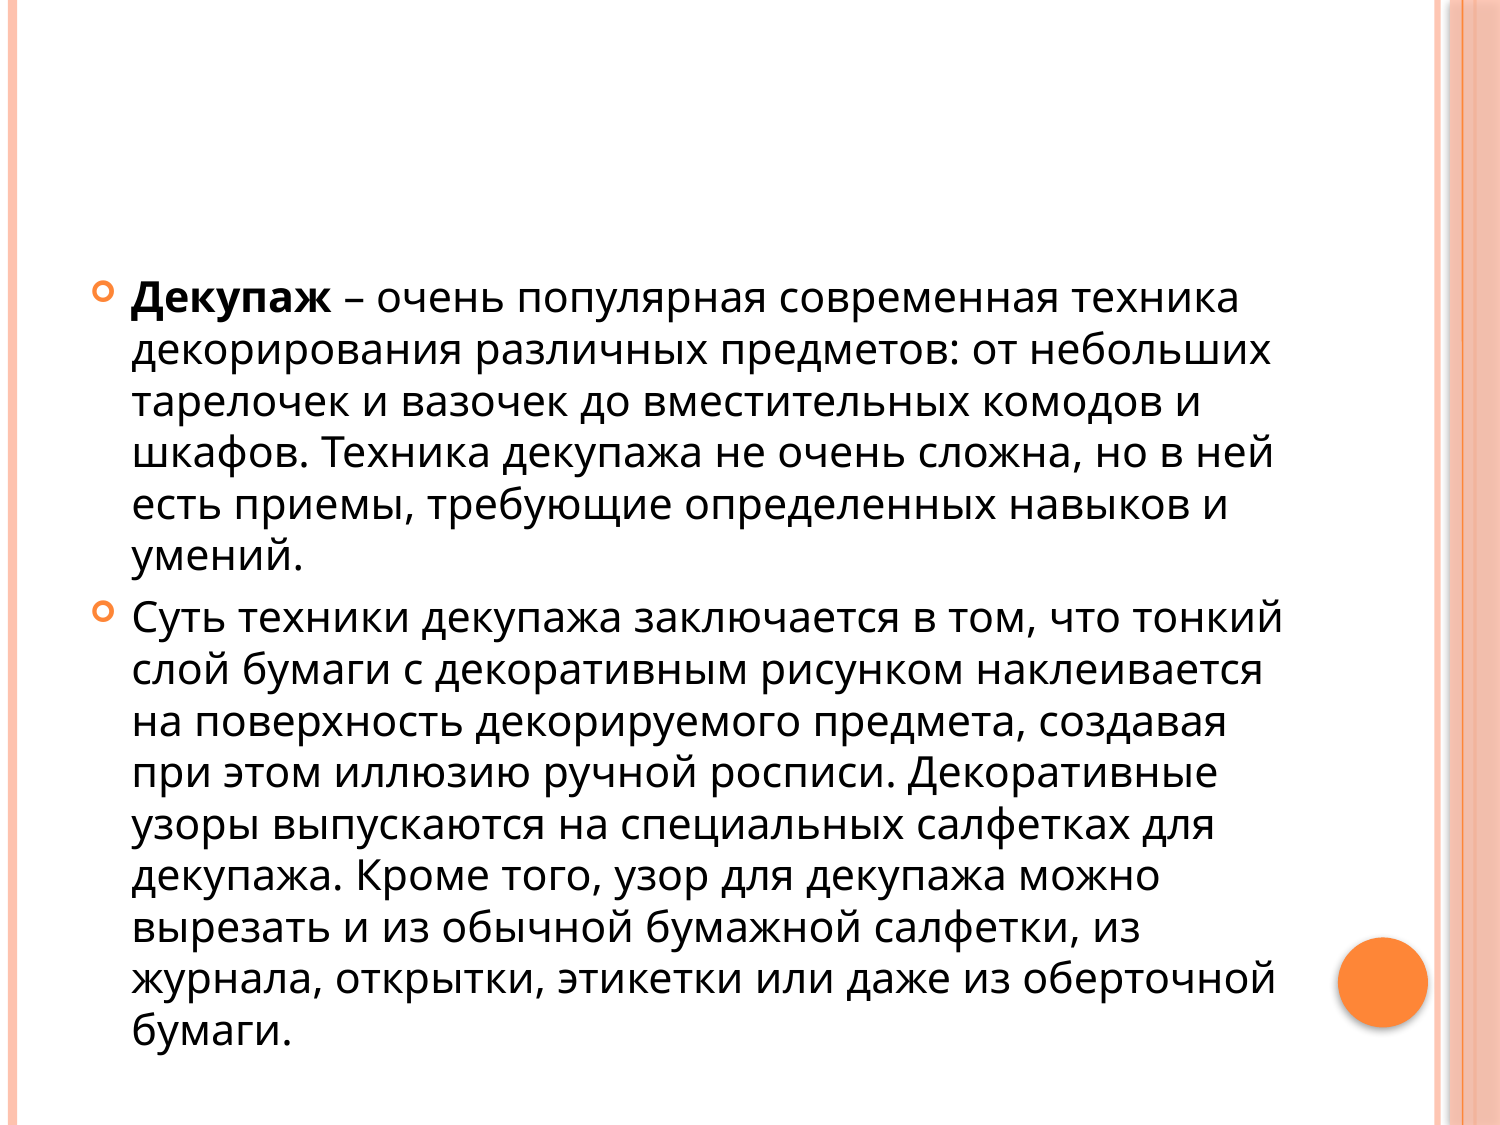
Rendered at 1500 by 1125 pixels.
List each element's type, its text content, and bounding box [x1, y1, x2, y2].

list Декупаж – очень популярная современная техника декорирования различных предметов: от небольших тарелочек и вазочек до вместительных комодов и шкафов. Техника декупажа не очень сложна, но в ней есть приемы, требующие определенных навыков и умений. Суть техники декупажа заключается в том, что тонкий слой бумаги с декоративным рисунком наклеивается на поверхность декорируемого предмета, создавая при этом иллюзию ручной росписи. Декоративные узоры выпускаются на специальных салфетках для декупажа. Кроме того, узор для декупажа можно вырезать и из обычной бумажной салфетки, из журнала, открытки, этикетки или даже из оберточной бумаги. [75, 262, 1300, 1062]
